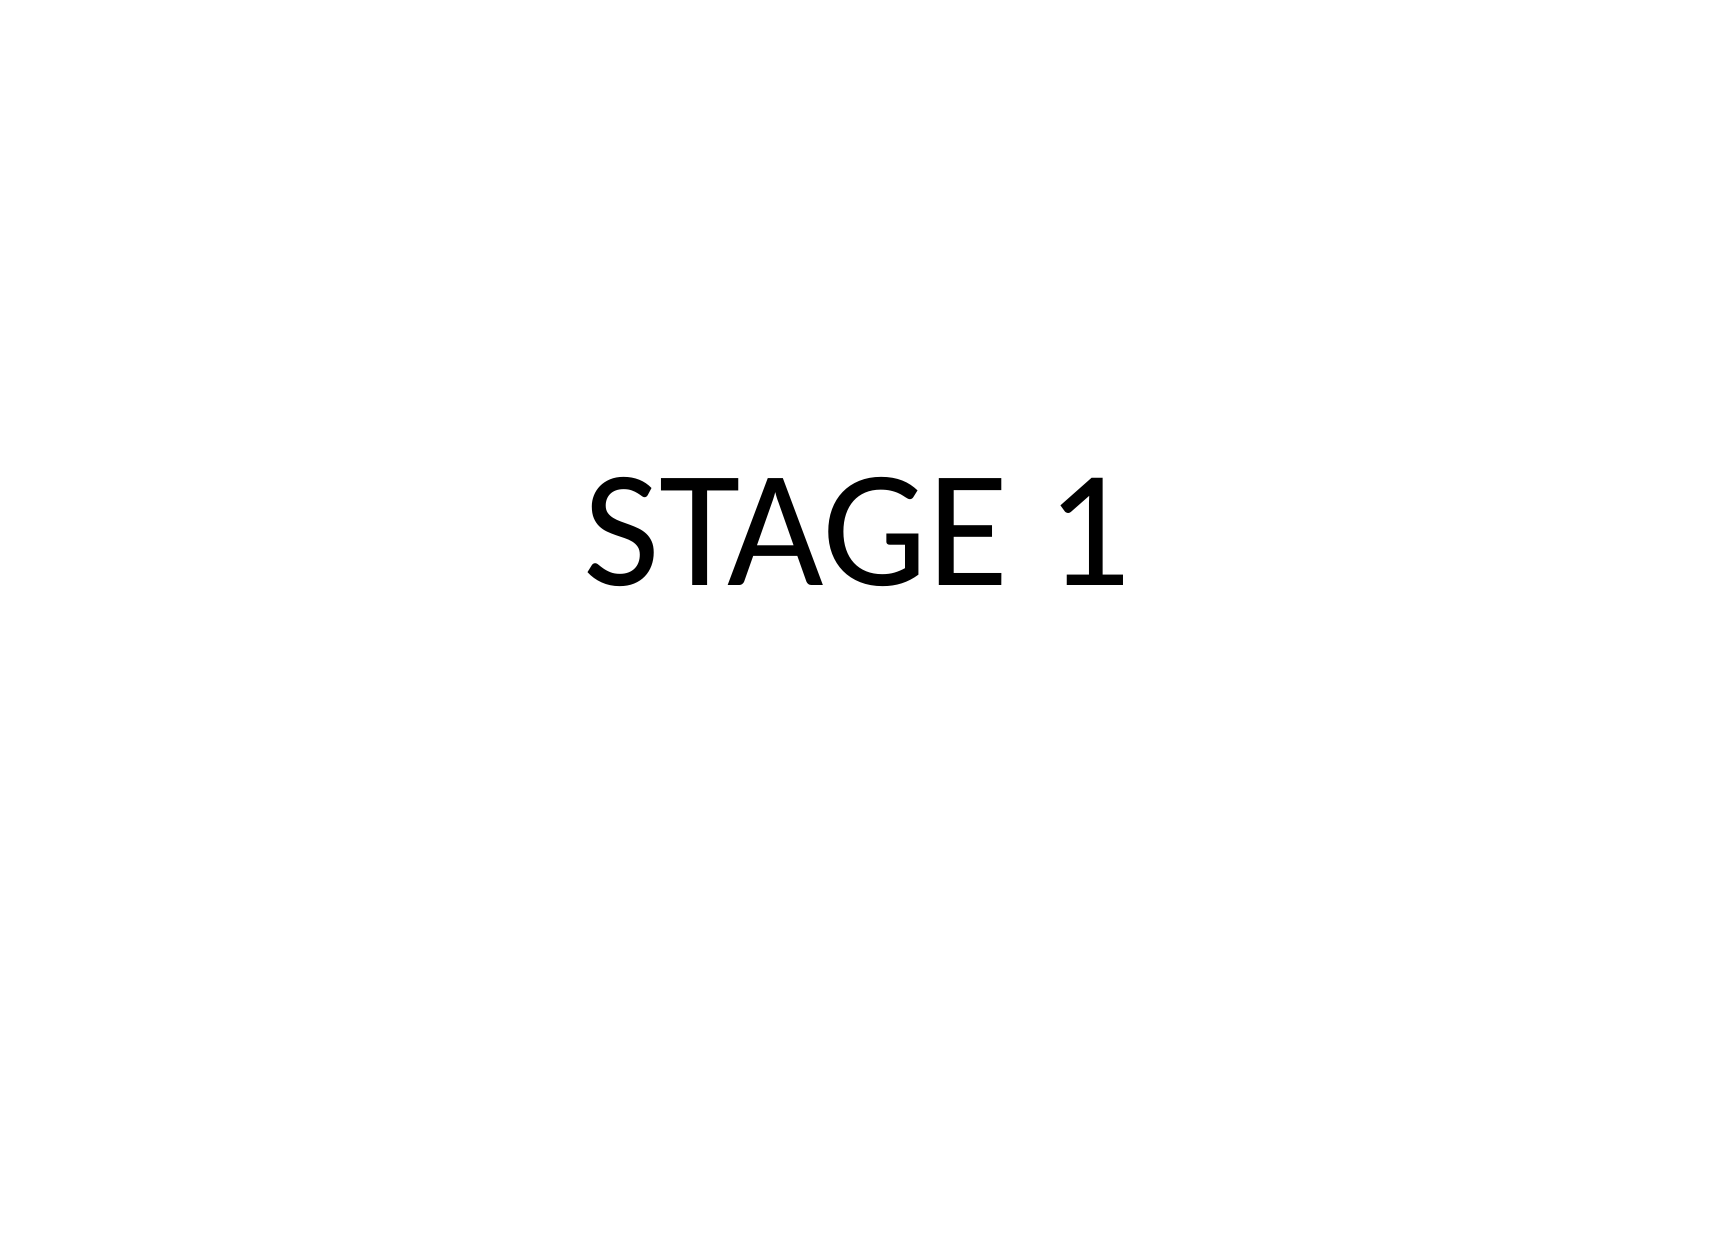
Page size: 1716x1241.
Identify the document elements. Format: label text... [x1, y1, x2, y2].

title STAGE 1 [128, 385, 1588, 652]
